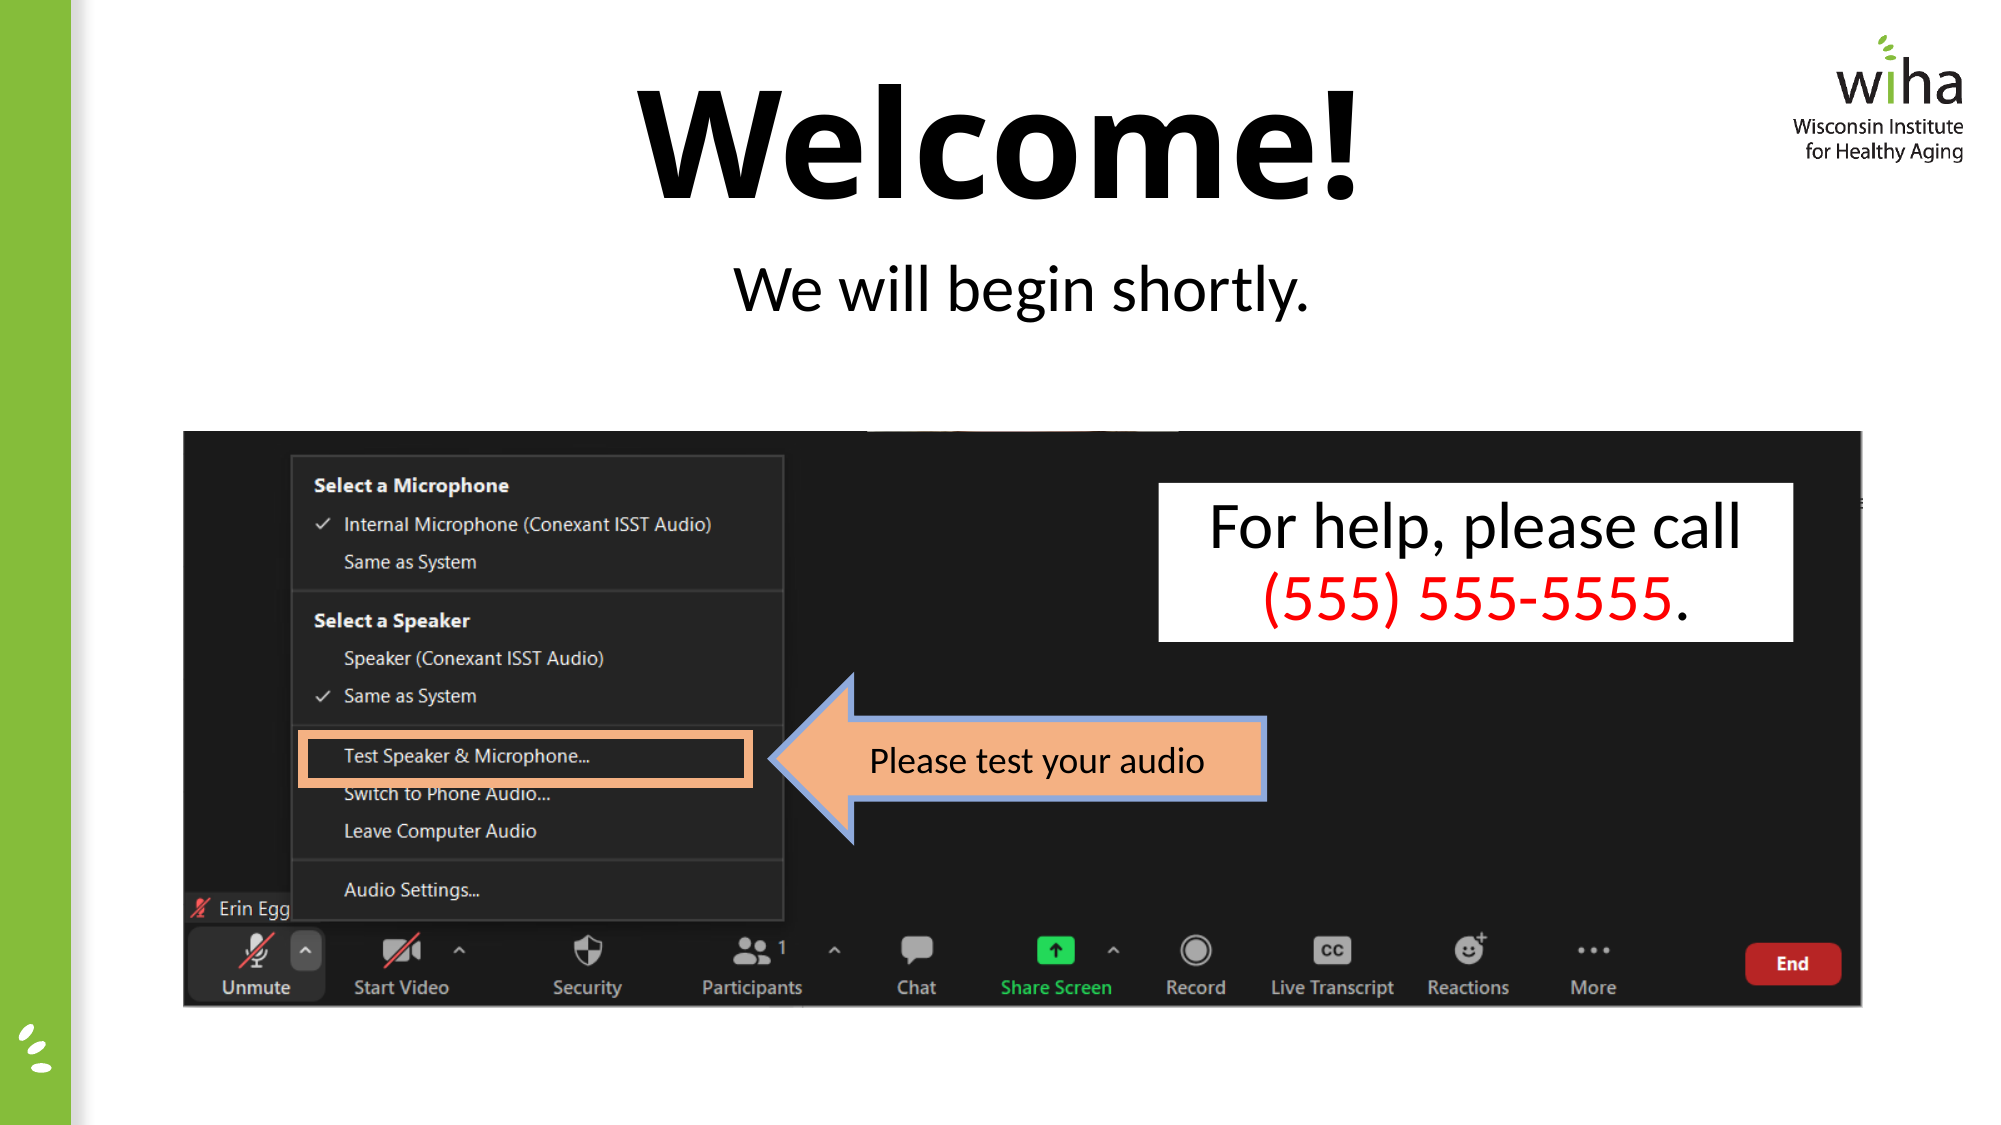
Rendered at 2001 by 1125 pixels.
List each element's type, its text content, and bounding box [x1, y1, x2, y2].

picture [1793, 35, 1963, 163]
list We will begin shortly. [183, 246, 1877, 326]
title Welcome! [137, 41, 1863, 260]
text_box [183, 431, 1863, 1008]
